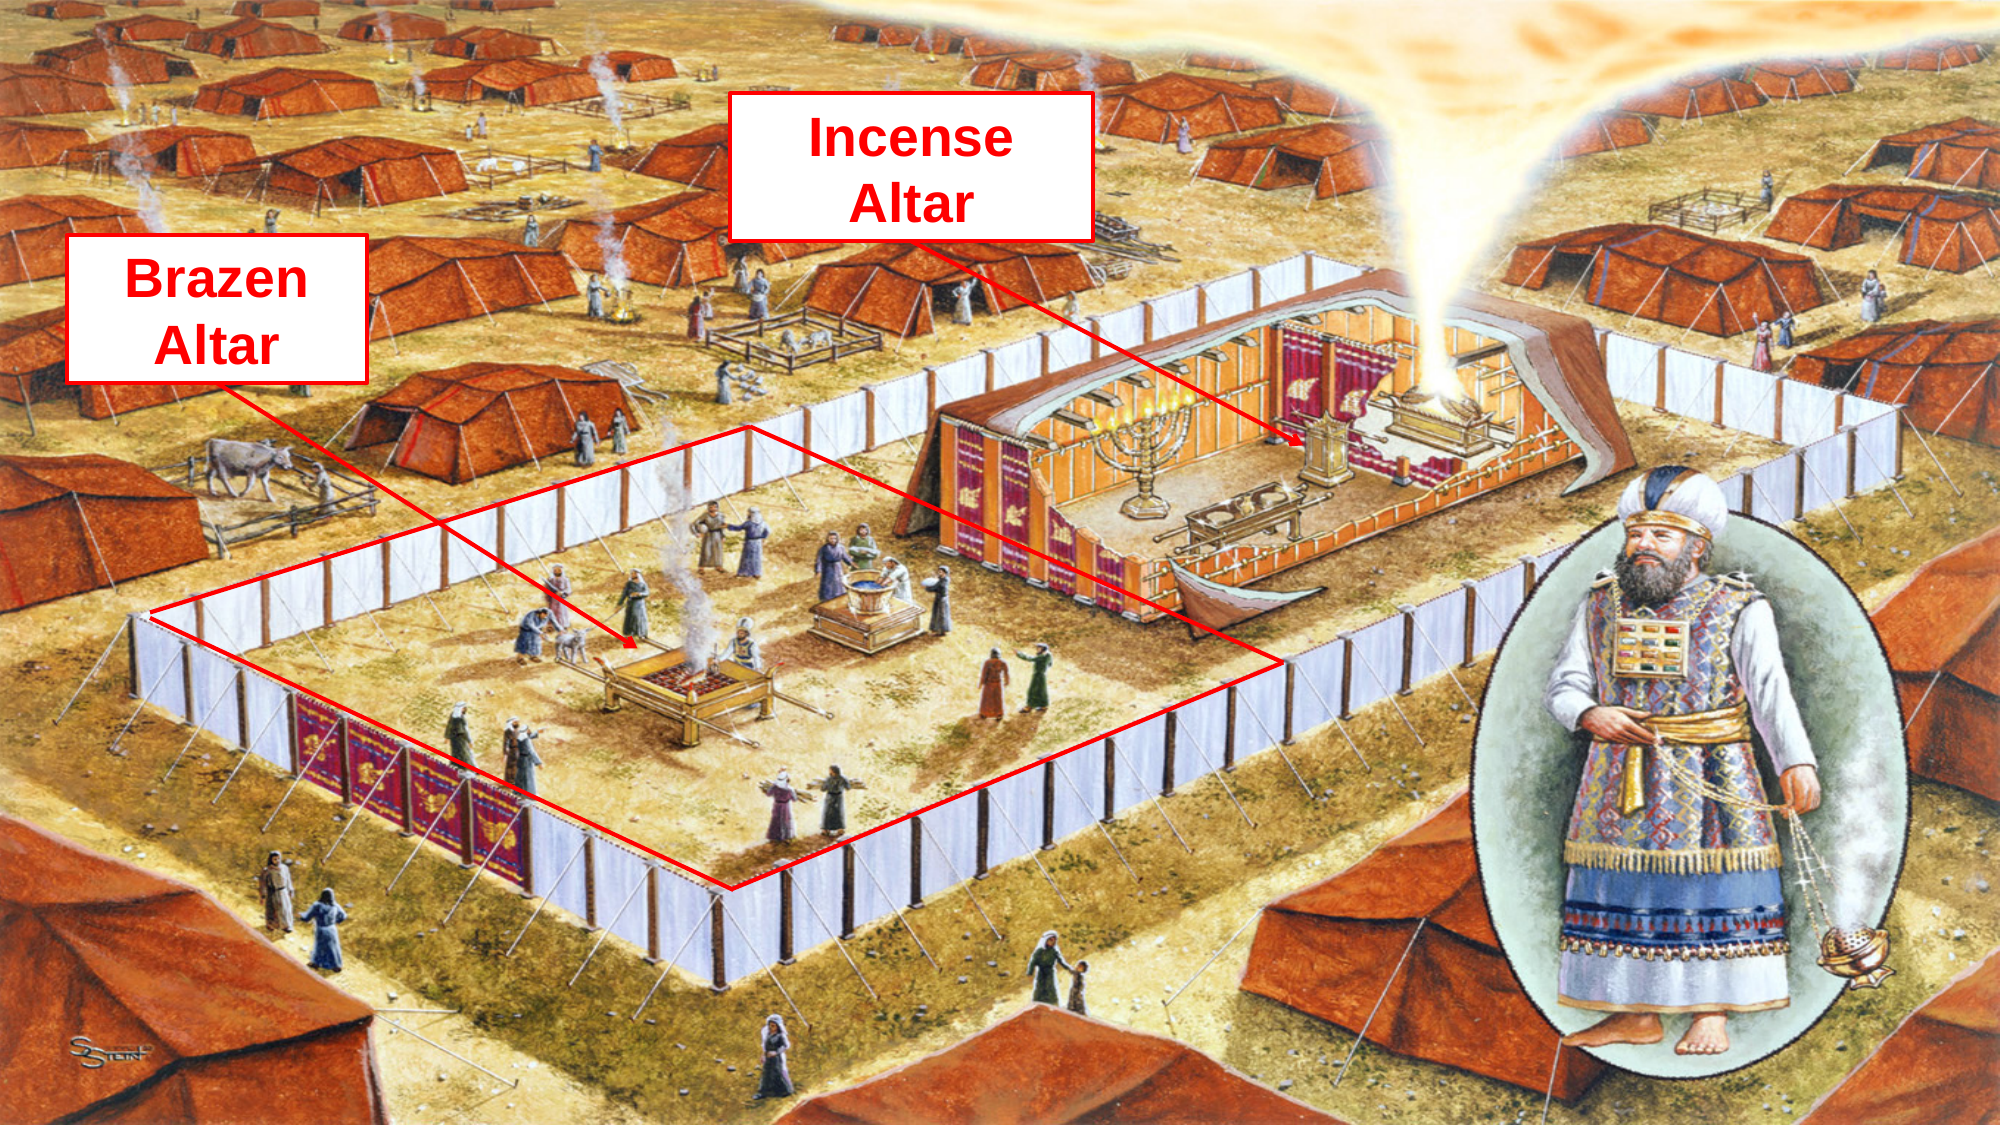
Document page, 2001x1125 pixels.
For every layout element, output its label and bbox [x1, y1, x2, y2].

text_box [911, 243, 1304, 446]
text_box [216, 613, 638, 617]
text_box [216, 384, 638, 426]
text_box [149, 426, 749, 613]
text_box [149, 617, 734, 890]
picture [0, 0, 2000, 1125]
text_box [749, 426, 1284, 662]
text_box [731, 662, 1284, 890]
